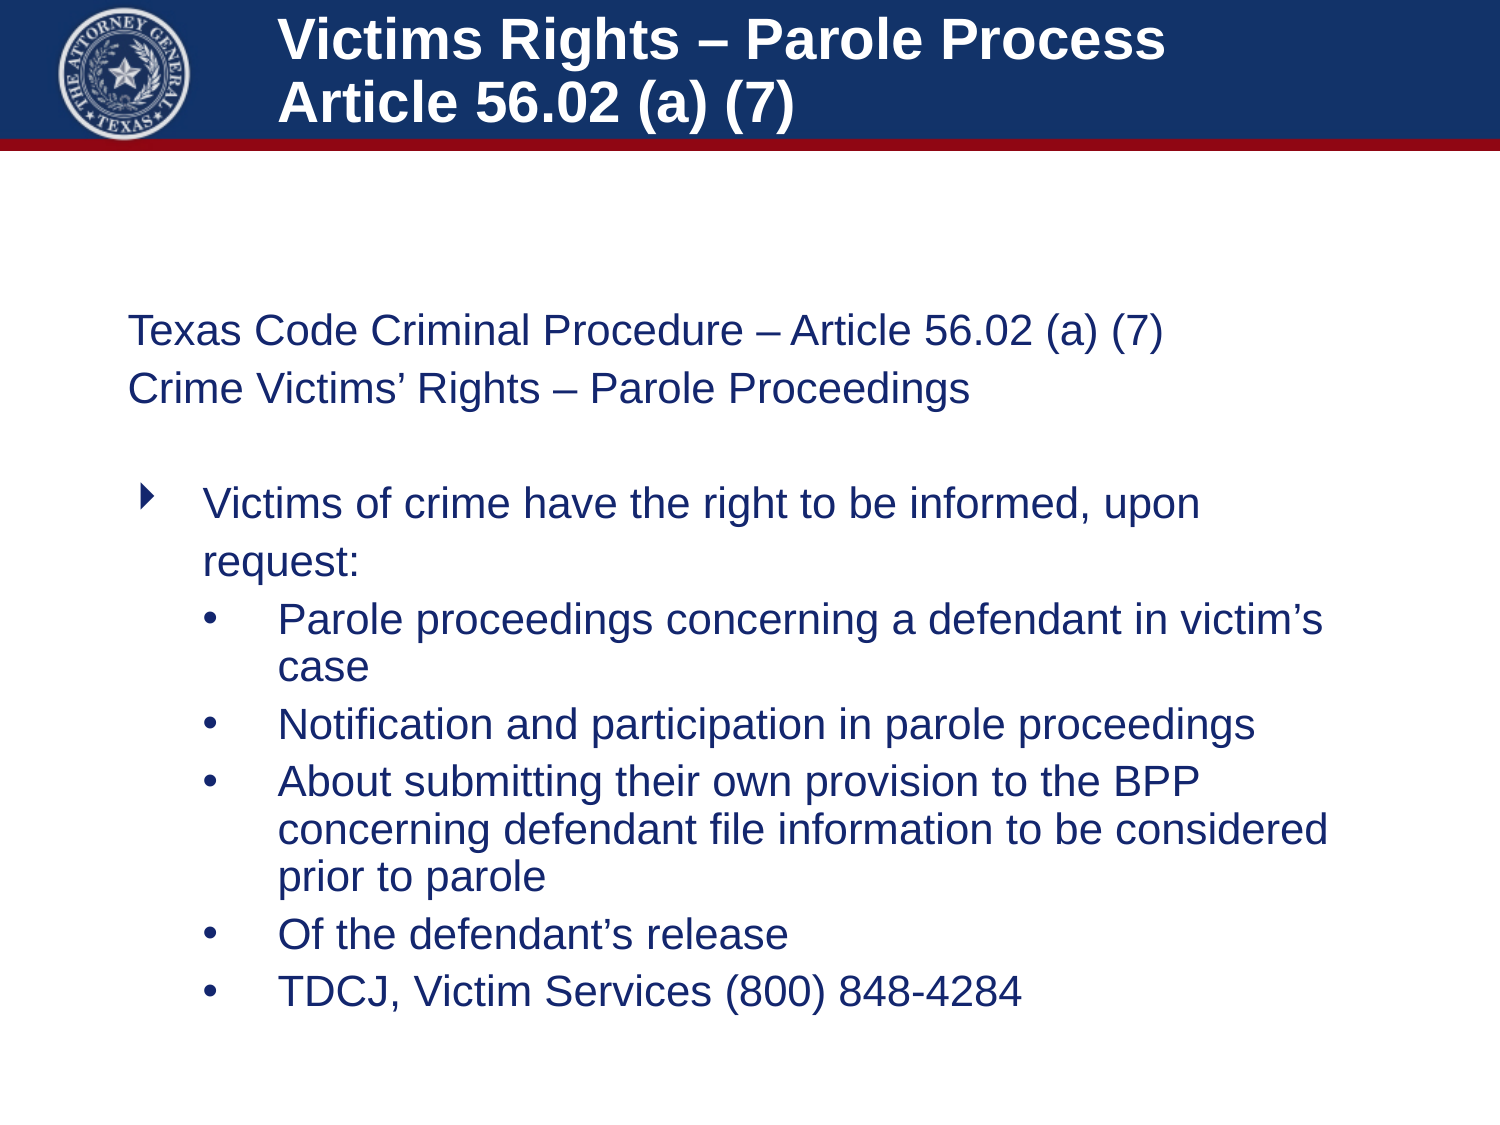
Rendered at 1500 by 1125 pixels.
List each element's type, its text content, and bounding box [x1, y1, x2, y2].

title Victims Rights – Parole Process Article 56.02 (a) (7) [262, 1, 1313, 144]
picture [0, 0, 1500, 151]
list Texas Code Criminal Procedure – Article 56.02 (a) (7) Crime Victims’ Rights – Parole Proceedings Victims of crime have the right to be informed, upon request: Parole proceedings concerning a defendant in victim’s case Notification and participation in parole proceedings About submitting their own provision to the BPP concerning defendant file information to be considered prior to parole Of the defendant’s release TDCJ, Victim Services (800) 848-4284 [112, 299, 1388, 900]
